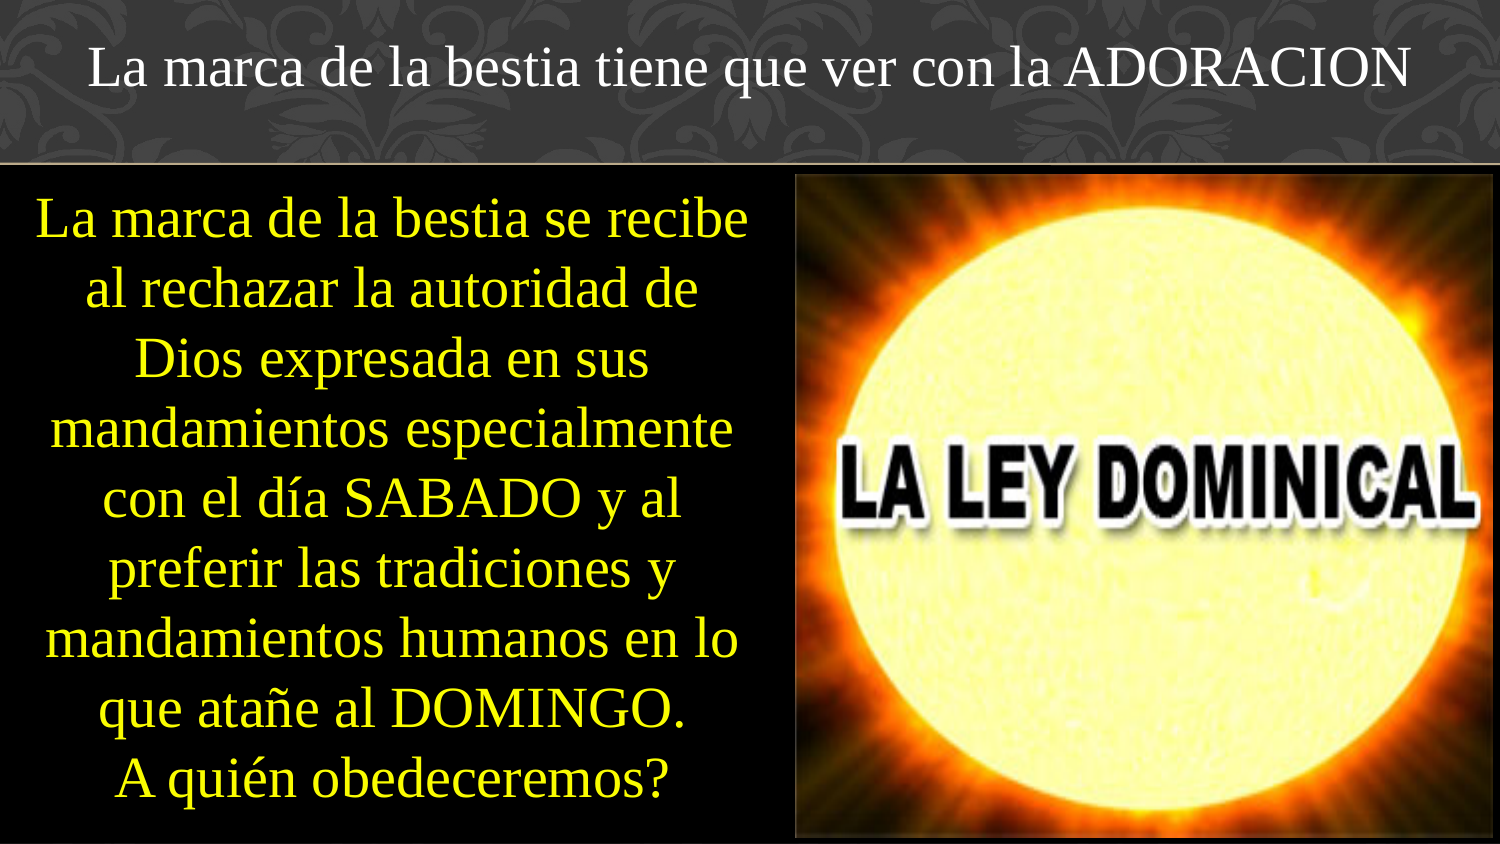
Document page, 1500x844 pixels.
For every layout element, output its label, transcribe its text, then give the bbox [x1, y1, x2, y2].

text_box La marca de la bestia se recibe al rechazar la autoridad de Dios expresada en sus mandamientos especialmente con el día SABADO y al preferir las tradiciones y mandamientos humanos en lo que atañe al DOMINGO. A quién obedeceremos? [17, 171, 768, 817]
text_box La marca de la bestia tiene que ver con la ADORACION [0, 20, 1500, 106]
picture [795, 174, 1493, 838]
